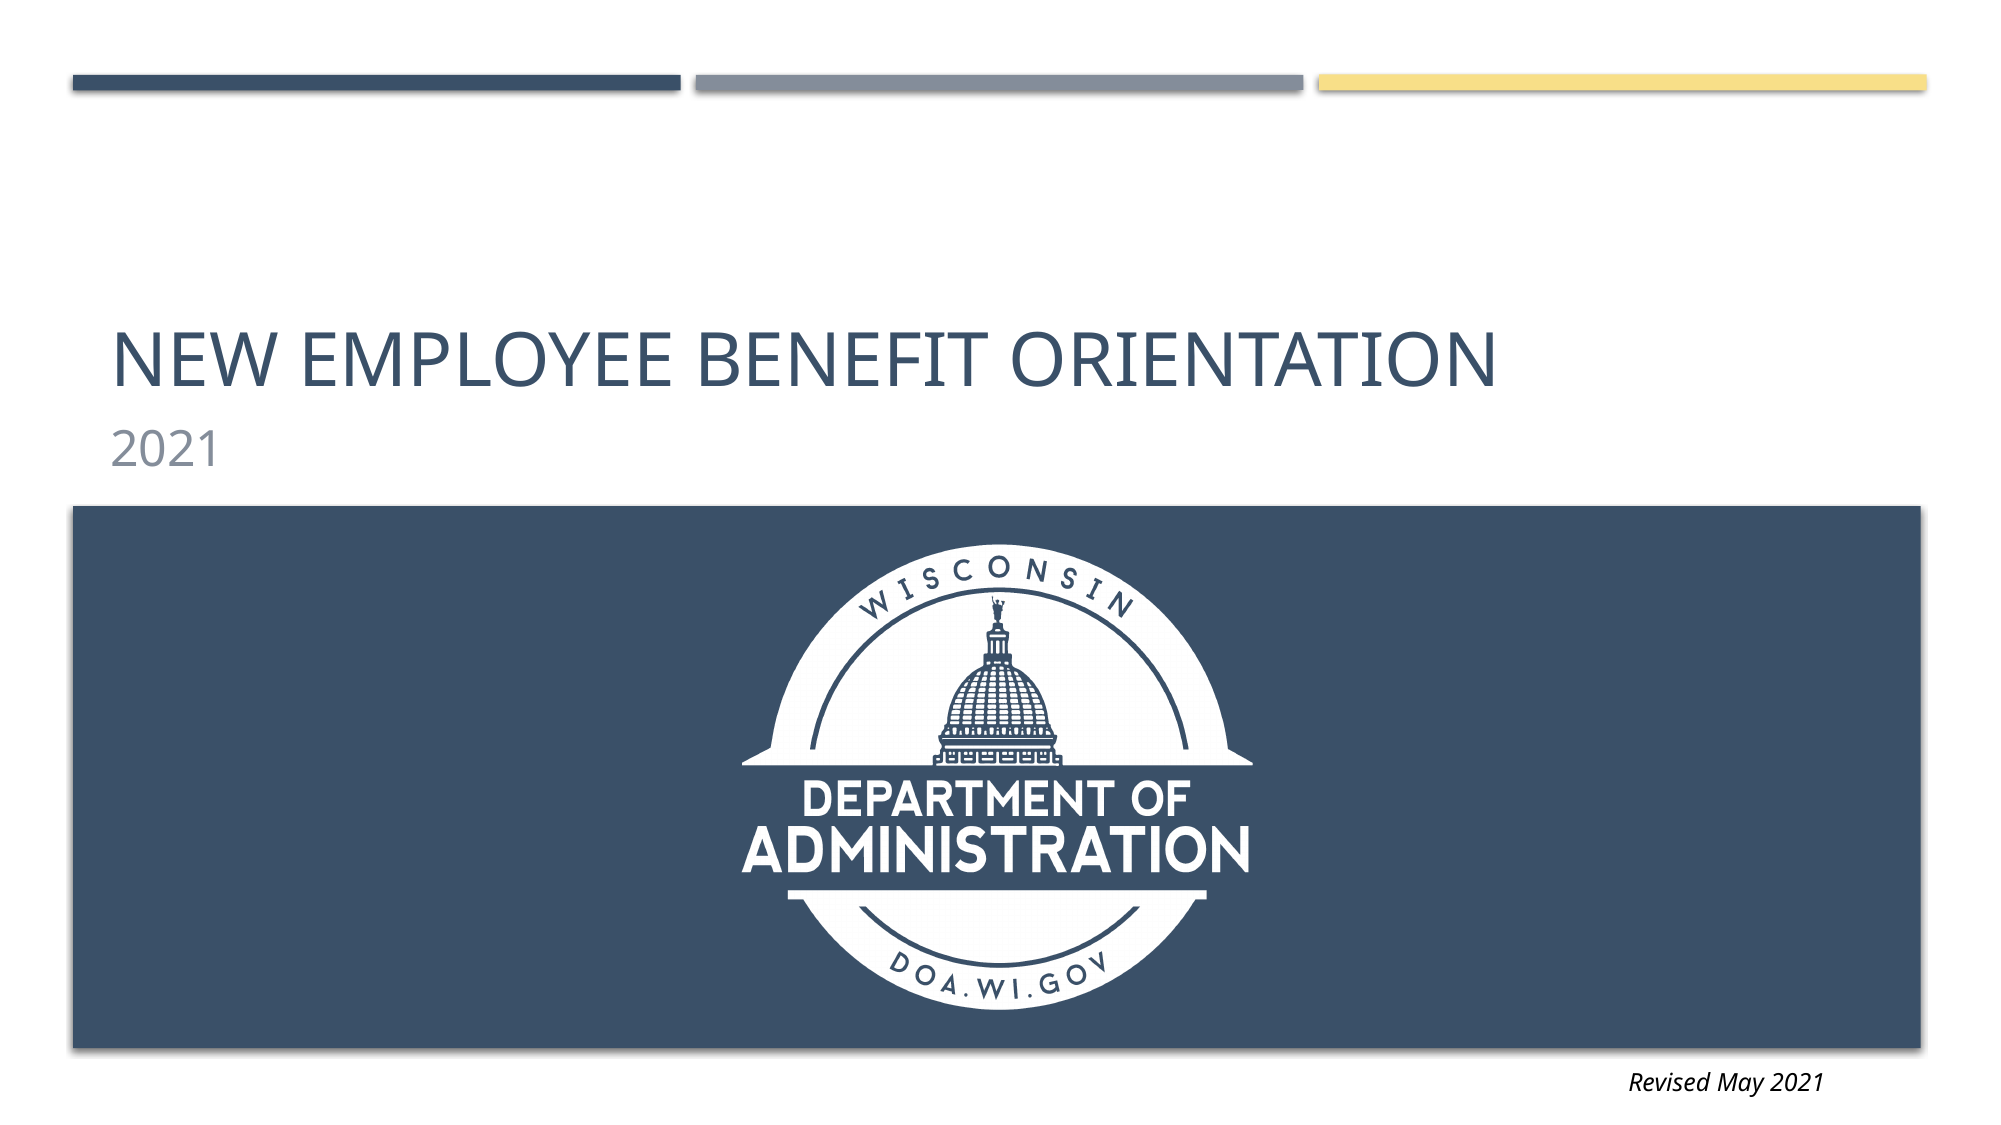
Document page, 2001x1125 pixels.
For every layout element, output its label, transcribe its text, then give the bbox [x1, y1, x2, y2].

picture [714, 507, 1280, 1060]
subtitle 2021 [95, 409, 1899, 507]
text_box Revised May 2021 [1613, 1059, 1929, 1104]
title New Employee benefit orientation [95, 167, 1899, 409]
